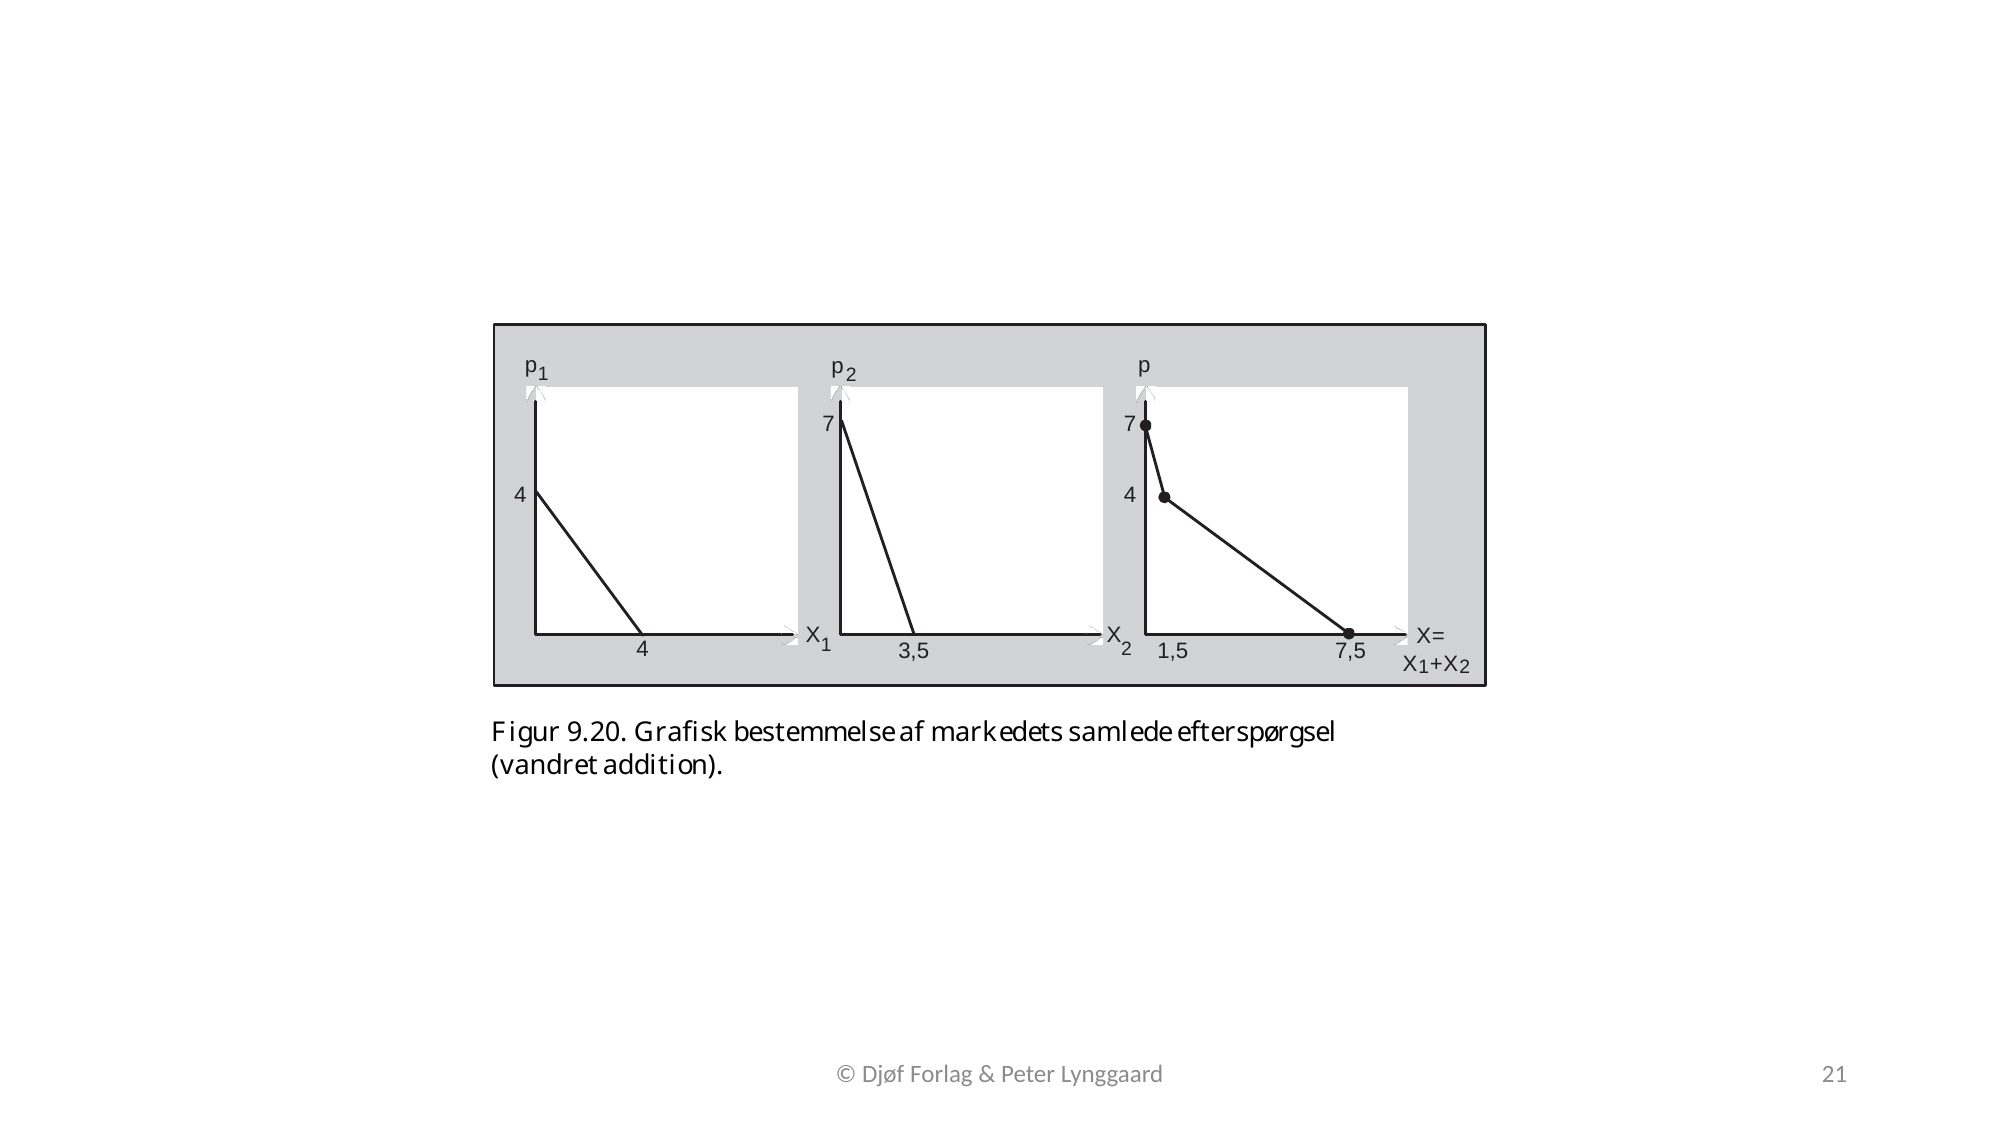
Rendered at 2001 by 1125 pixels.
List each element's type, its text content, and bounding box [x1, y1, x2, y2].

footer © Djøf Forlag & Peter Lynggaard [662, 1042, 1338, 1103]
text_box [427, 299, 1572, 801]
slide_number 21 [1412, 1042, 1863, 1103]
